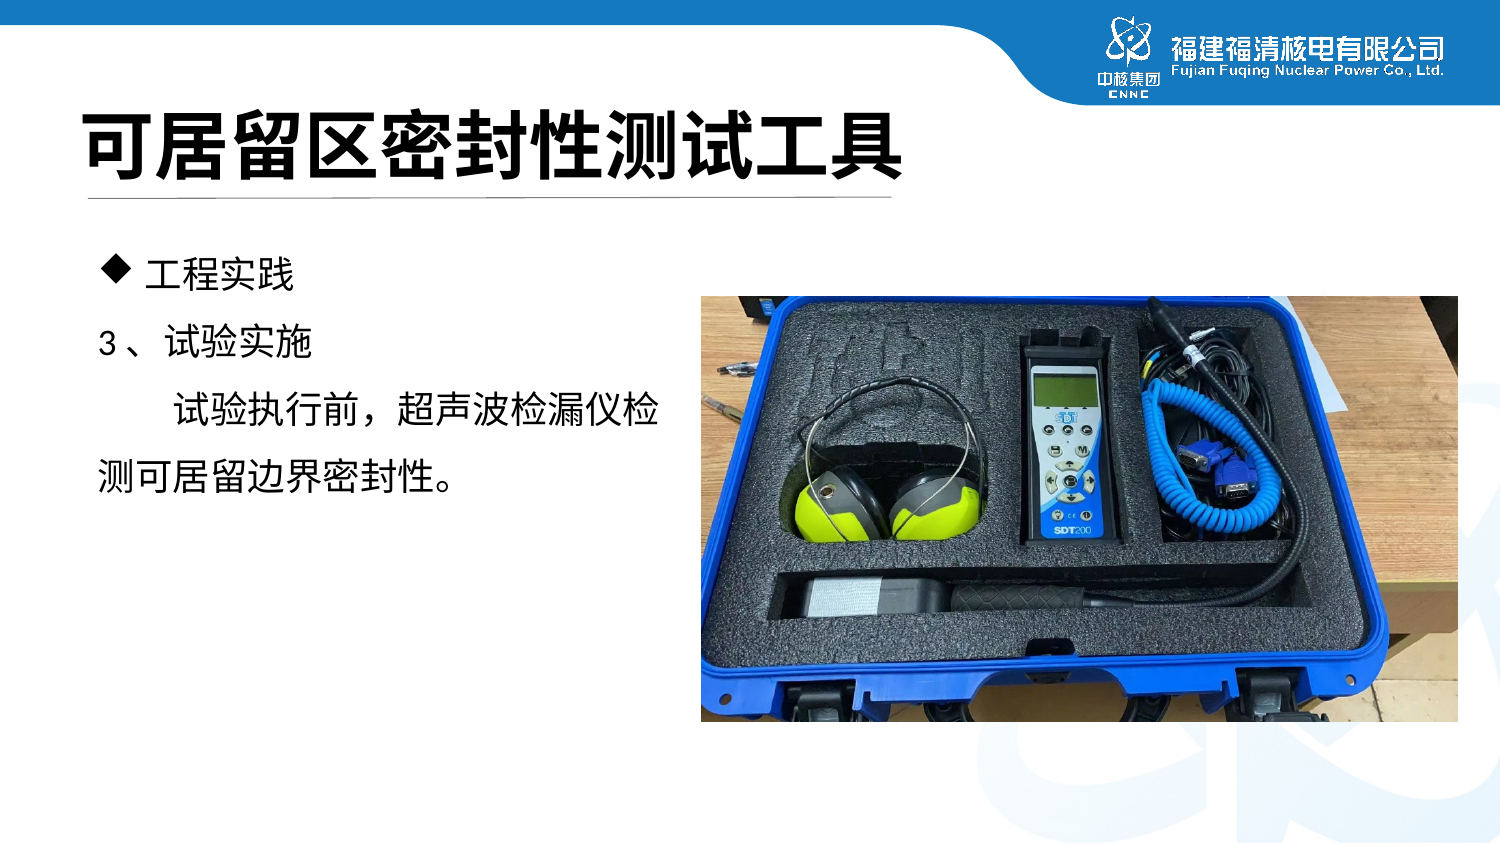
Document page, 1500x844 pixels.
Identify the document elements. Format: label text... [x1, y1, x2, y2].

text_box 工程实践 3、试验实施 试验执行前，超声波检漏仪检测可居留边界密封性。 [82, 220, 703, 506]
picture [0, 26, 1500, 843]
text_box 可居留区密封性测试工具 [64, 91, 963, 196]
